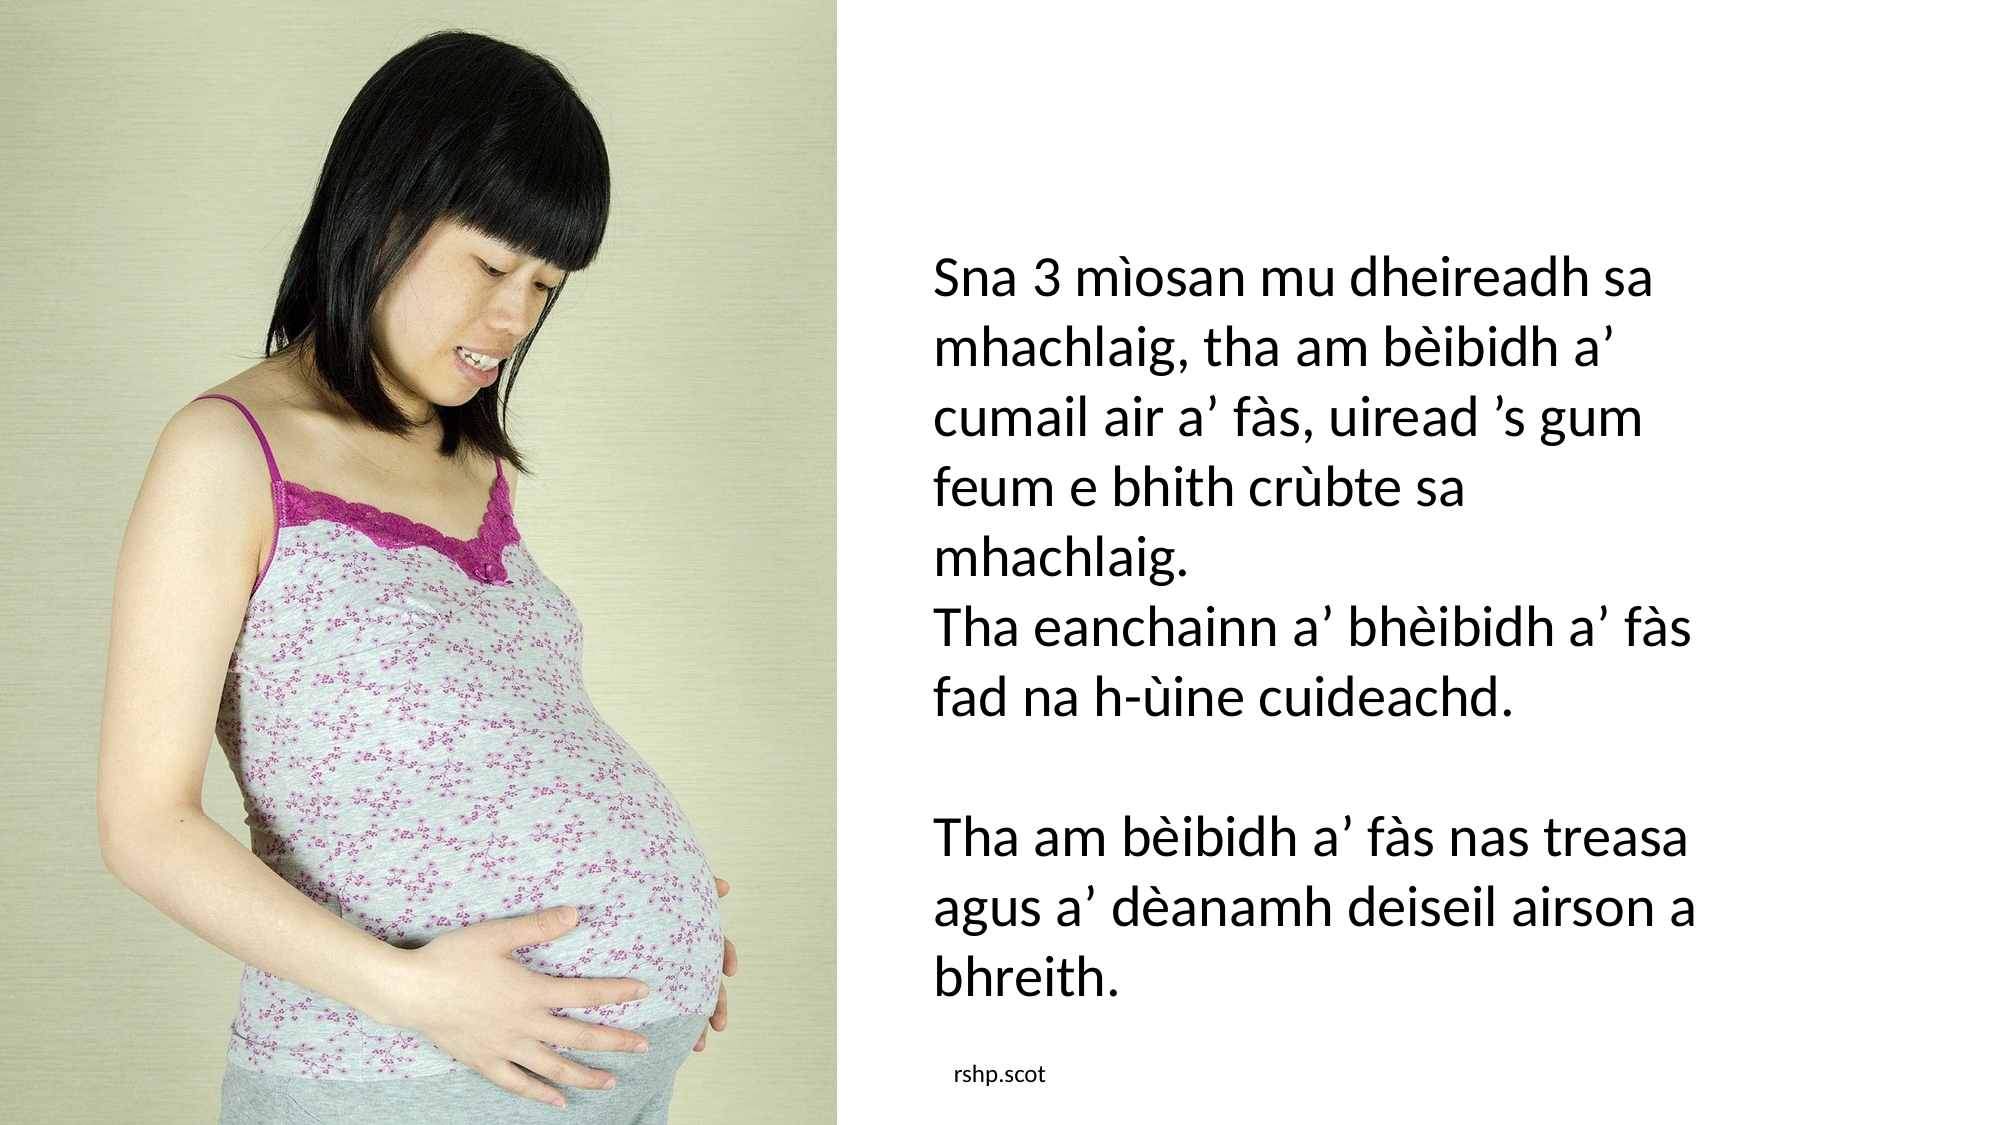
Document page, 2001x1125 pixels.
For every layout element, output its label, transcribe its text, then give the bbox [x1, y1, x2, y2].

footer rshp.scot [837, 1042, 1338, 1103]
picture [0, 0, 837, 1125]
text_box Sna 3 mìosan mu dheireadh sa mhachlaig, tha am bèibidh a’ cumail air a’ fàs, uiread ’s gum feum e bhith crùbte sa mhachlaig. Tha eanchainn a’ bhèibidh a’ fàs fad na h-ùine cuideachd. Tha am bèibidh a’ fàs nas treasa agus a’ dèanamh deiseil airson a bhreith. [918, 231, 1740, 1016]
